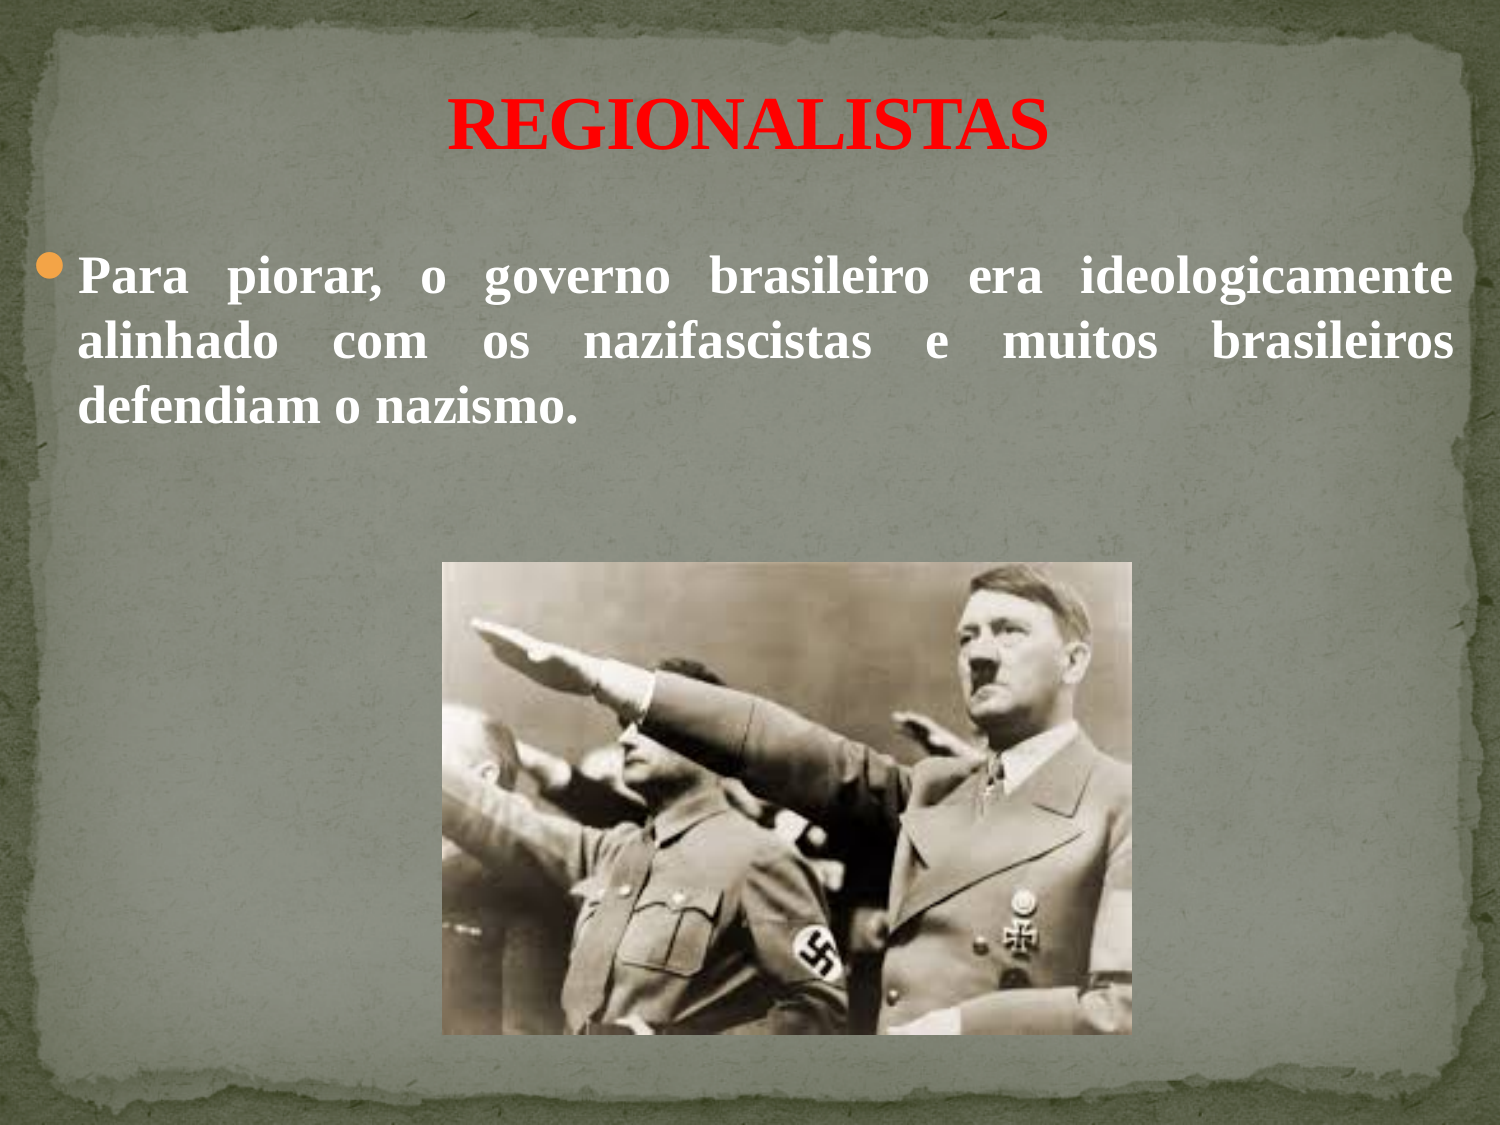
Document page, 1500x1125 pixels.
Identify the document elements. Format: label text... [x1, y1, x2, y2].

picture [442, 562, 1132, 1035]
list Para piorar, o governo brasileiro era ideologicamente alinhado com os nazifascistas e muitos brasileiros defendiam o nazismo. [17, 231, 1471, 1083]
title REGIONALISTAS [112, 66, 1386, 173]
